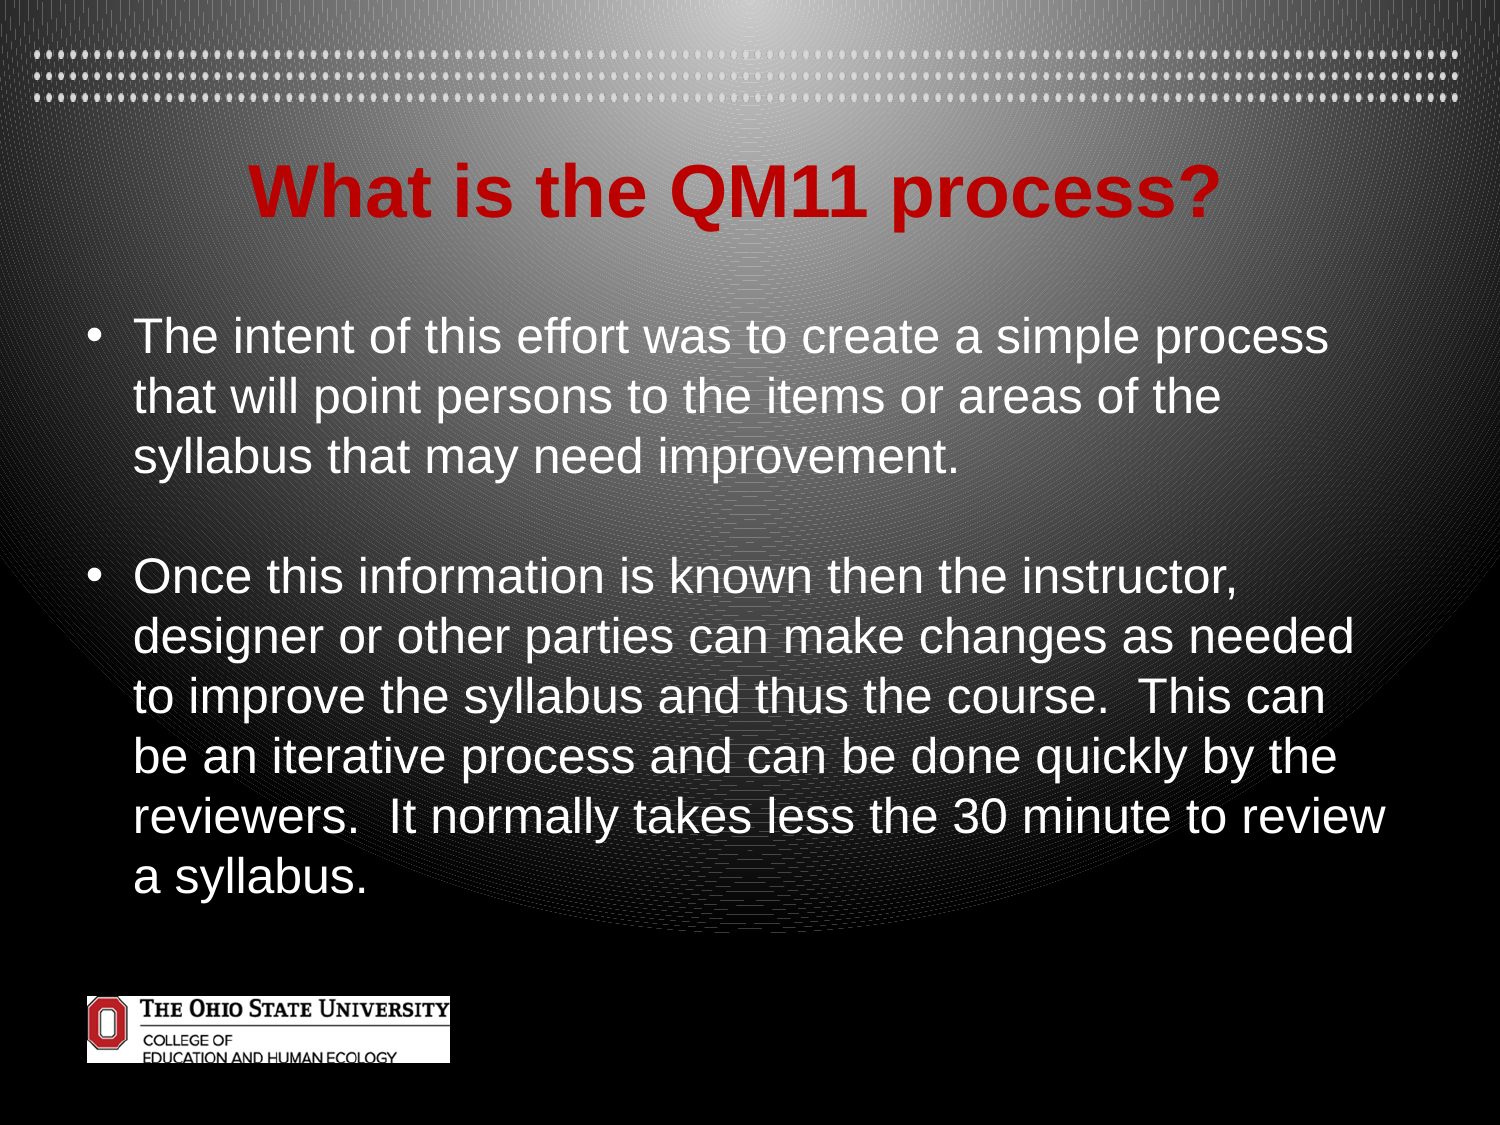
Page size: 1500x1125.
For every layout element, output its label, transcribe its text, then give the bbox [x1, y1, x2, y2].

picture [34, 72, 1466, 80]
text_box What is the QM11 process? [71, 171, 1402, 237]
picture [34, 93, 1466, 102]
text_box The intent of this effort was to create a simple process that will point persons to the items or areas of the syllabus that may need improvement. Once this information is known then the instructor, designer or other parties can make changes as needed to improve the syllabus and thus the course. This can be an iterative process and can be done quickly by the reviewers. It normally takes less the 30 minute to review a syllabus. [71, 296, 1402, 912]
picture [87, 996, 450, 1063]
picture [34, 50, 1466, 59]
